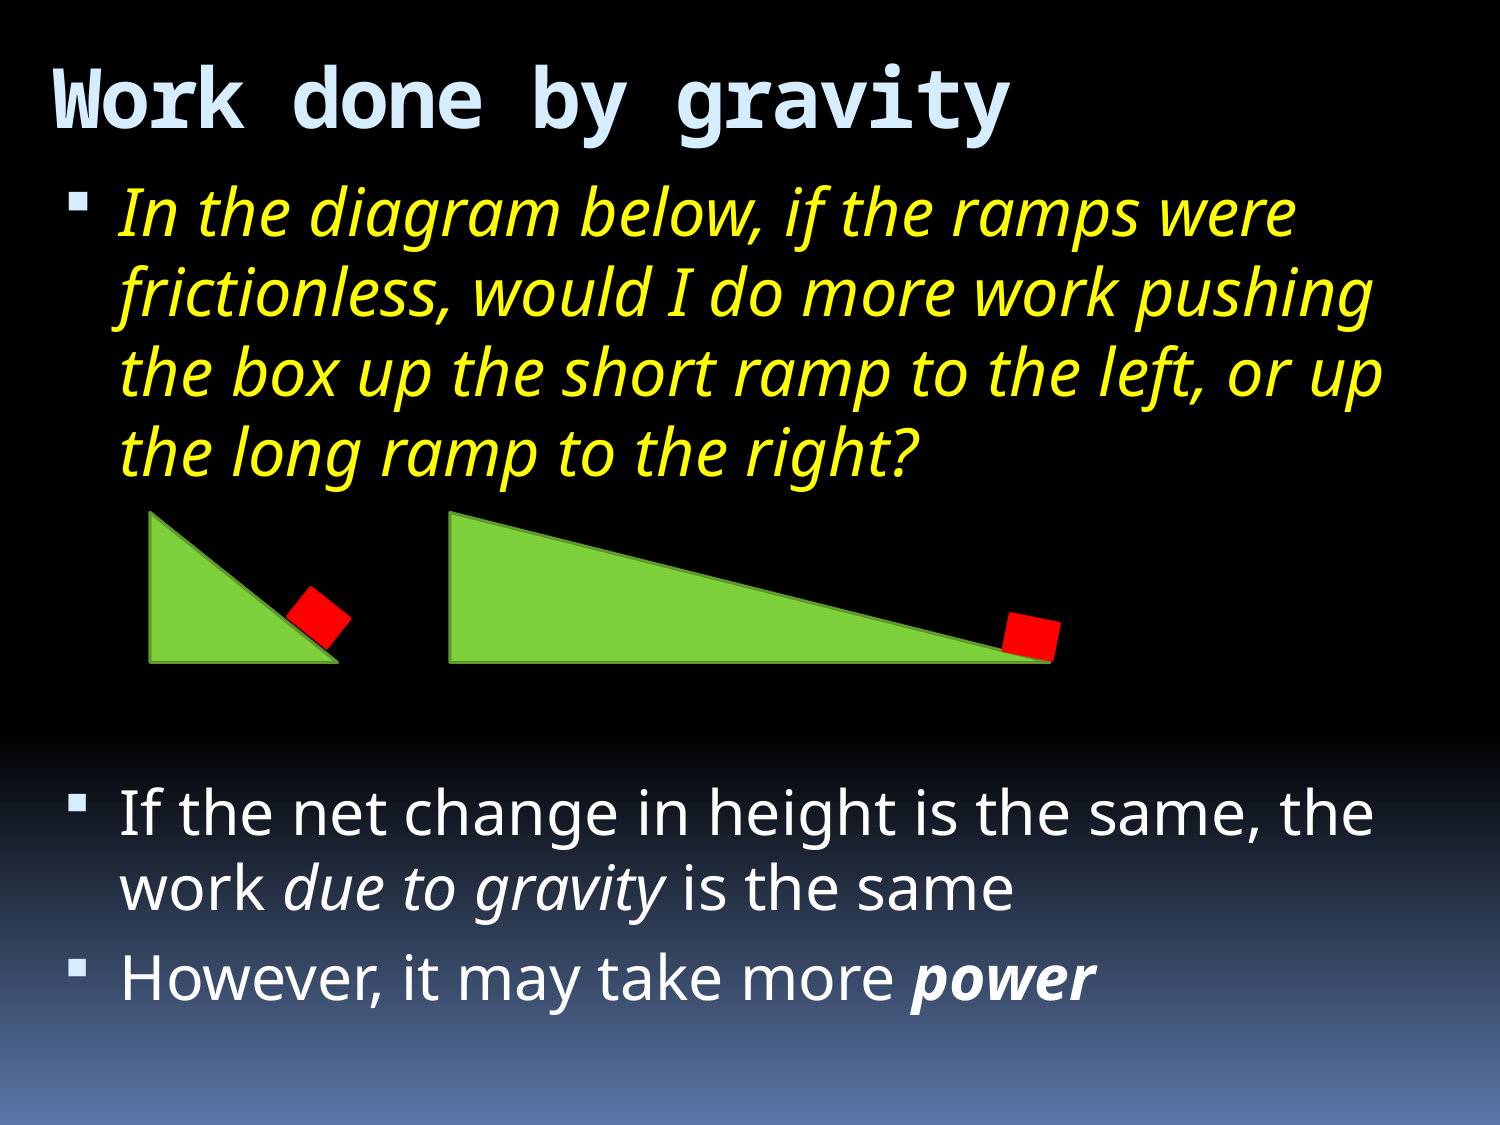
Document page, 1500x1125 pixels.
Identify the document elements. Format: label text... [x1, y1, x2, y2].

title Work done by gravity [37, 37, 1425, 162]
list In the diagram below, if the ramps were frictionless, would I do more work pushing the box up the short ramp to the left, or up the long ramp to the right? If the net change in height is the same, the work due to gravity is the same However, it may take more power [37, 162, 1425, 1043]
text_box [149, 511, 1057, 663]
